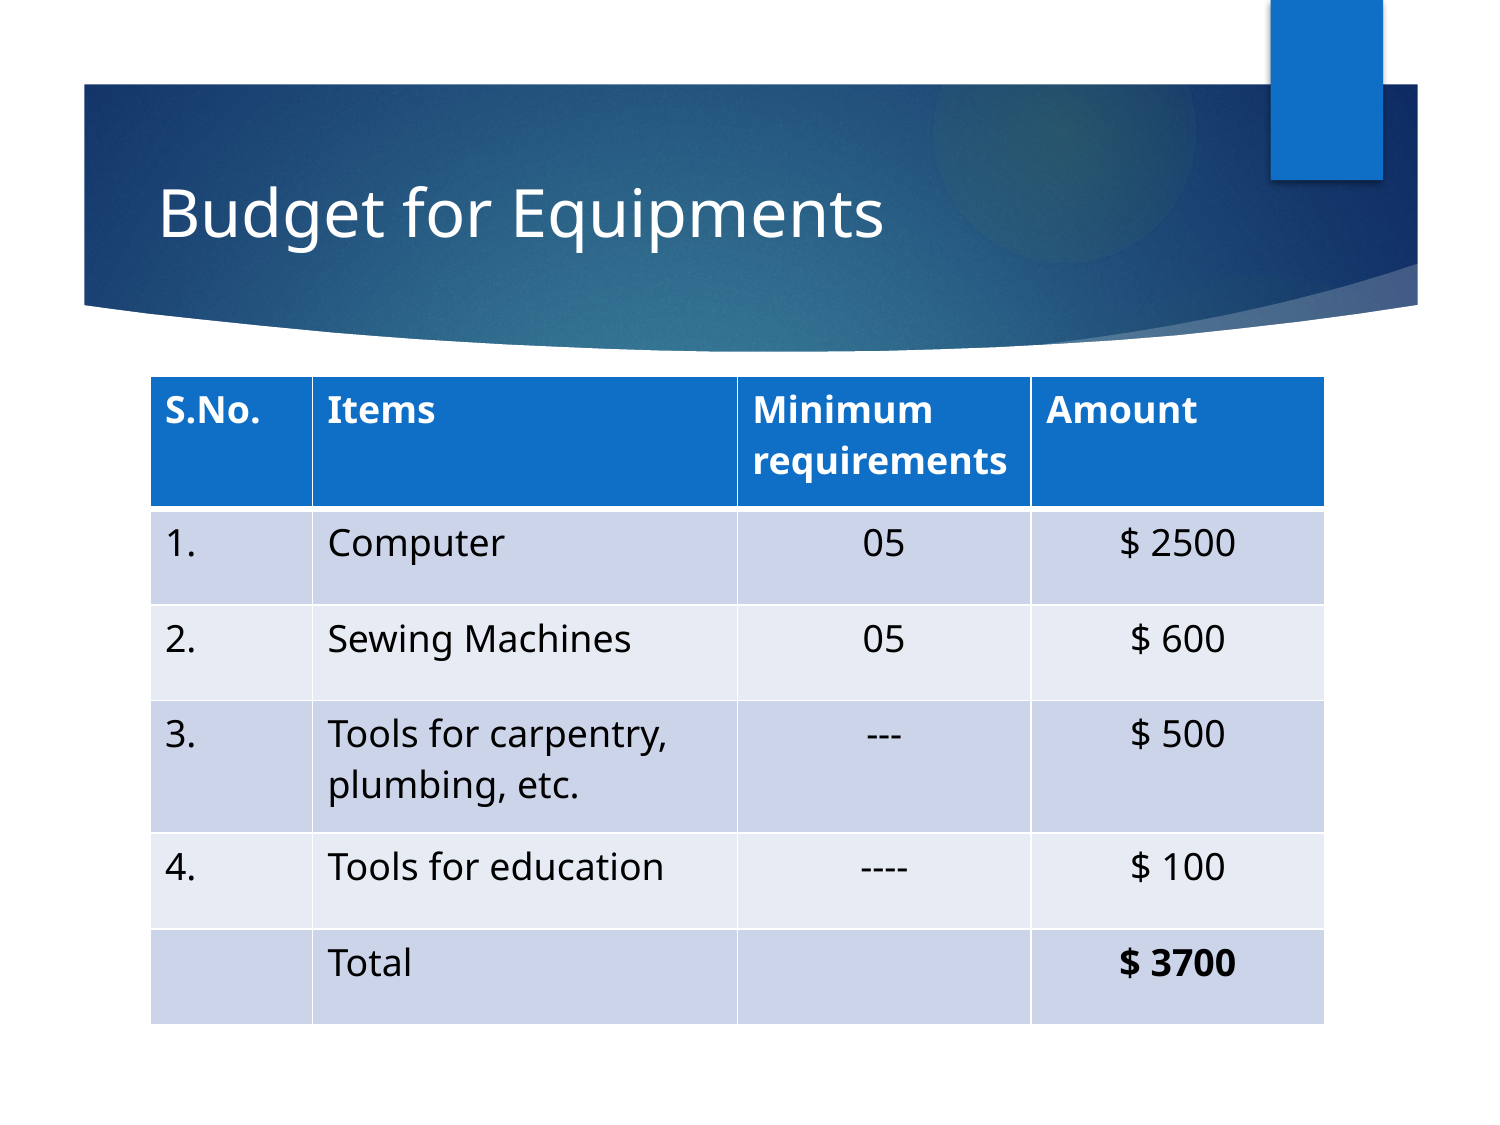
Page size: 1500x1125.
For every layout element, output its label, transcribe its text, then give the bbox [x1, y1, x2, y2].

table_header Minimum requirements [738, 377, 1030, 506]
table_cell ---- [738, 834, 1030, 928]
table_cell Computer [313, 512, 737, 604]
table_header Amount [1032, 377, 1324, 506]
table_header S.No. [151, 377, 312, 506]
table_cell 3. [151, 701, 312, 832]
table_cell Tools for education [313, 834, 737, 928]
table_cell 4. [151, 834, 312, 928]
table_cell Total [313, 930, 737, 1024]
table_cell 05 [738, 606, 1030, 700]
table_cell $ 100 [1032, 834, 1324, 928]
table_header Items [313, 377, 737, 506]
table_cell 1. [151, 512, 312, 604]
table_cell 05 [738, 512, 1030, 604]
title Budget for Equipments [142, 152, 1183, 269]
table_cell $ 2500 [1032, 512, 1324, 604]
table_cell [738, 930, 1030, 1024]
table_cell $ 3700 [1032, 930, 1324, 1024]
table_cell --- [738, 701, 1030, 832]
table_cell $ 600 [1032, 606, 1324, 700]
table_cell [151, 930, 312, 1024]
table_cell Sewing Machines [313, 606, 737, 700]
table_cell Tools for carpentry, plumbing, etc. [313, 701, 737, 832]
table_cell $ 500 [1032, 701, 1324, 832]
table_cell 2. [151, 606, 312, 700]
